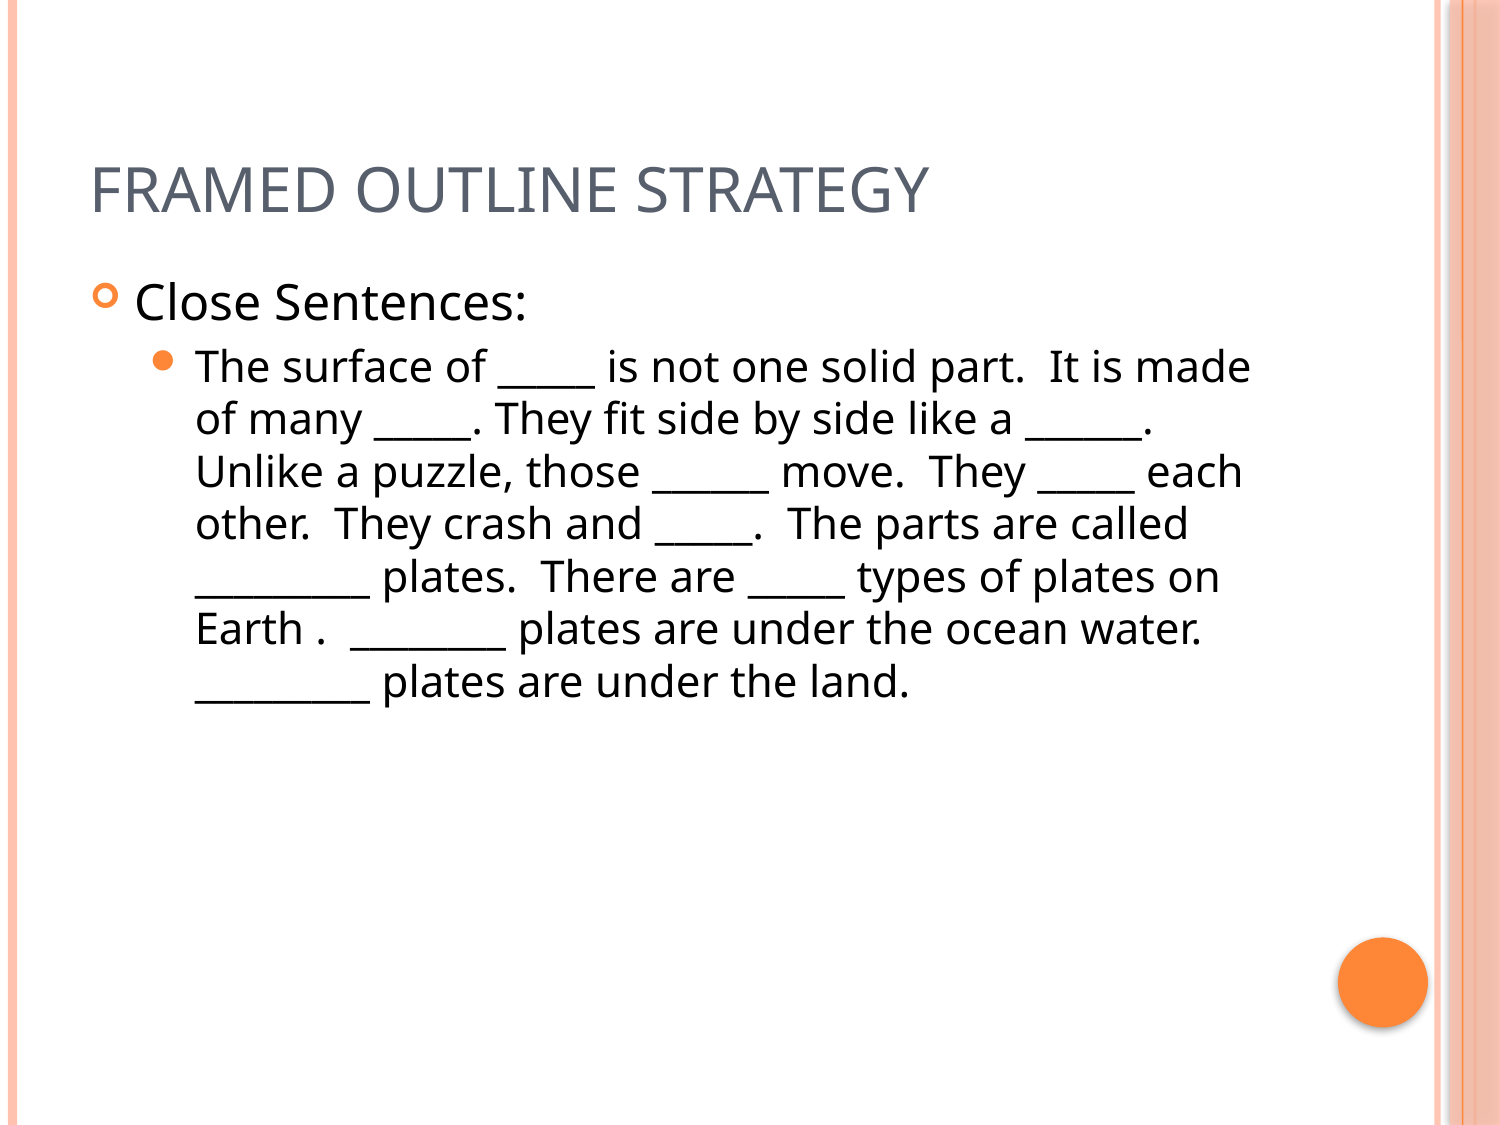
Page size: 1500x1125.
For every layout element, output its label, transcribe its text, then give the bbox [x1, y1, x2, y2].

list Close Sentences: The surface of _____ is not one solid part. It is made of many _____. They fit side by side like a ______. Unlike a puzzle, those ______ move. They _____ each other. They crash and _____. The parts are called _________ plates. There are _____ types of plates on Earth . ________ plates are under the ocean water. _________ plates are under the land. [75, 262, 1300, 1062]
title Framed Outline Strategy [75, 45, 1300, 233]
